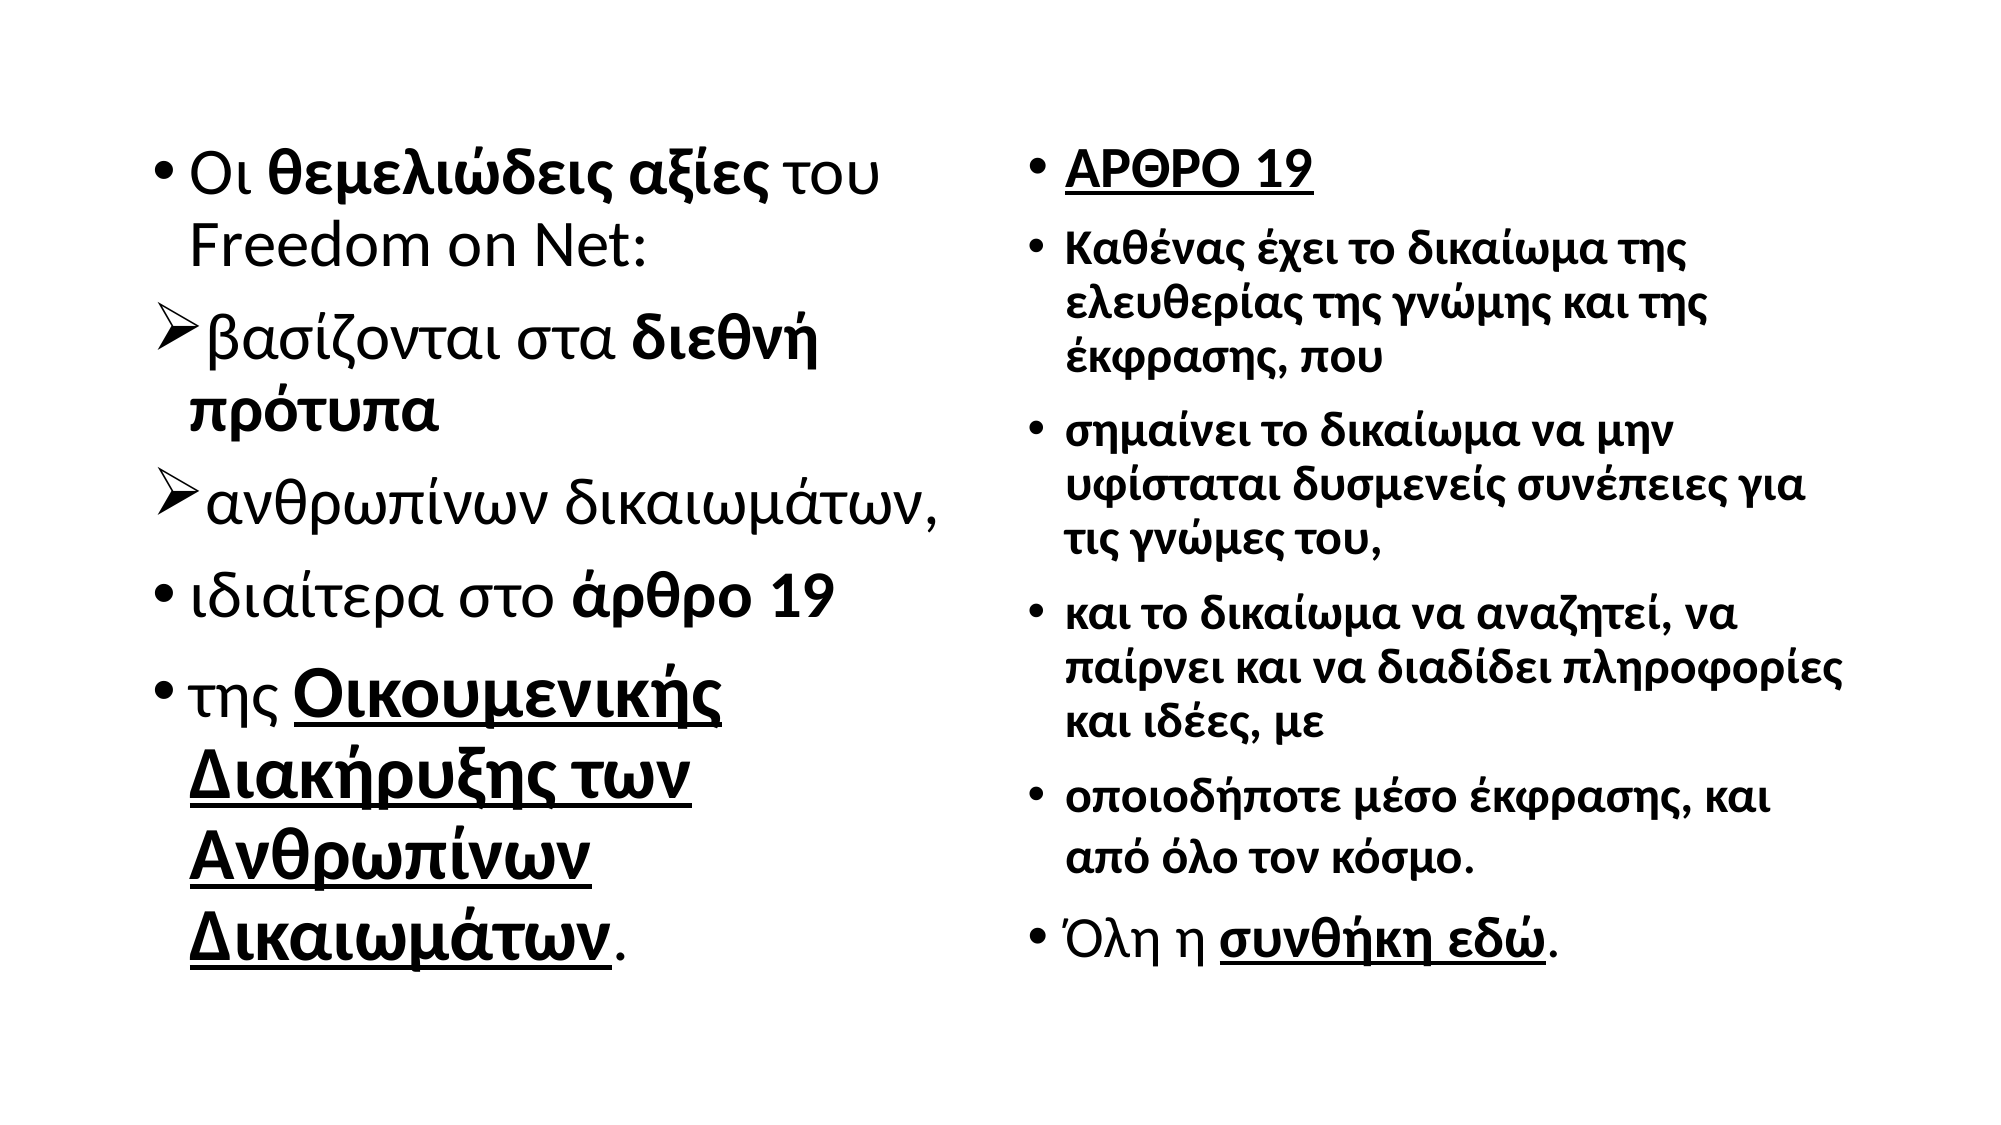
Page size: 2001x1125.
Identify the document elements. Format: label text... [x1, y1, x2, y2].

list Οι θεμελιώδεις αξίες του Freedom on Net: βασίζονται στα διεθνή πρότυπα ανθρωπίνων δικαιωμάτων, ιδιαίτερα στο άρθρο 19 της Οικουμενικής Διακήρυξης των Ανθρωπίνων Δικαιωμάτων. [137, 129, 988, 1014]
list ΑΡΘΡΟ 19 Καθένας έχει το δικαίωμα της ελευθερίας της γνώμης και της έκφρασης, που σημαίνει το δικαίωμα να μην υφίσταται δυσμενείς συνέπειες για τις γνώμες του, και το δικαίωμα να αναζητεί, να παίρνει και να διαδίδει πληροφορίες και ιδέες, με οποιοδήποτε μέσο έκφρασης, και από όλο τον κόσμο. Όλη η συνθήκη εδώ. [1012, 129, 1863, 1014]
